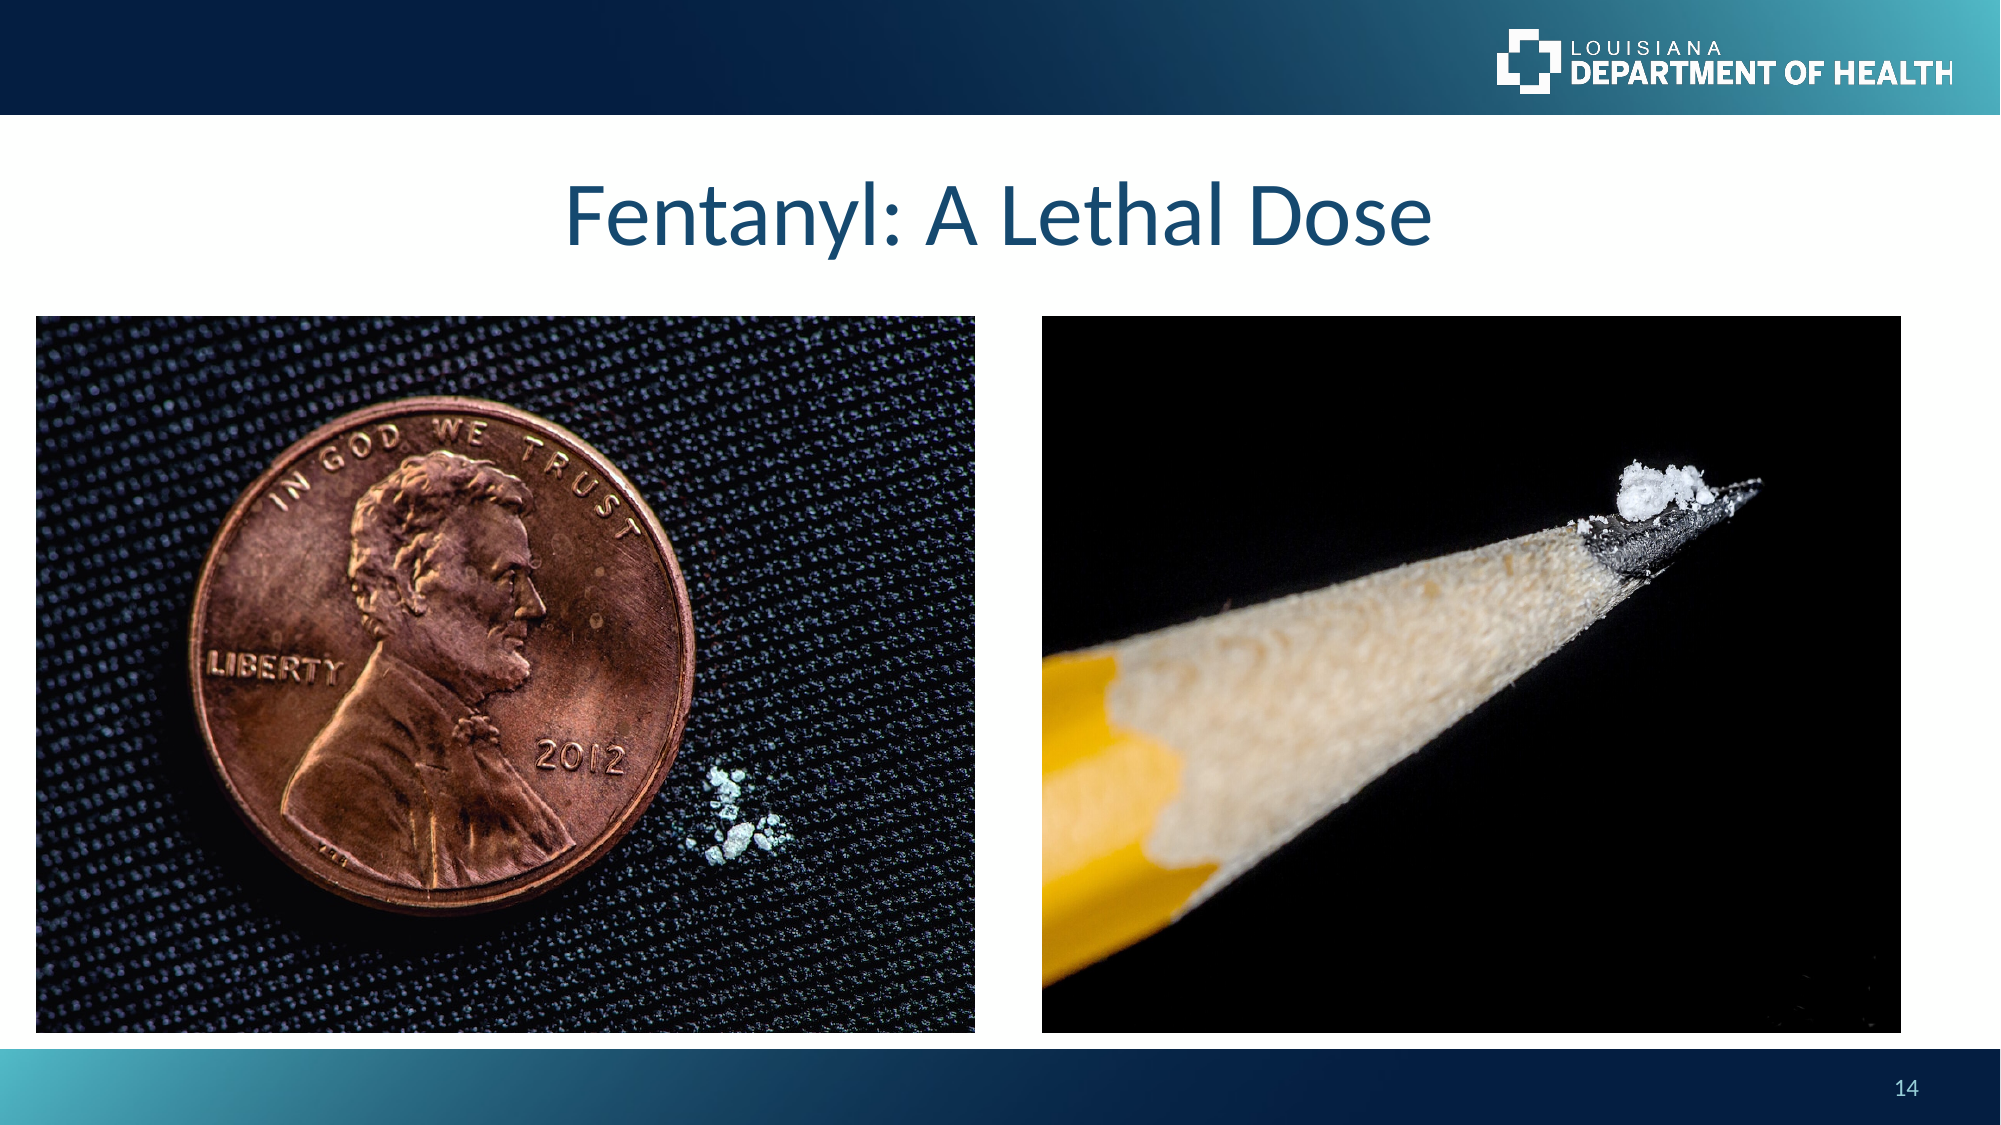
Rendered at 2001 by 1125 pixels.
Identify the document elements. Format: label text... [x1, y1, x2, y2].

title Fentanyl: A Lethal Dose [0, 125, 2000, 306]
slide_number 14 [1694, 1056, 1935, 1117]
picture [0, 0, 2000, 115]
picture [1042, 316, 1902, 1033]
picture [0, 1049, 2001, 1125]
picture [36, 316, 976, 1033]
